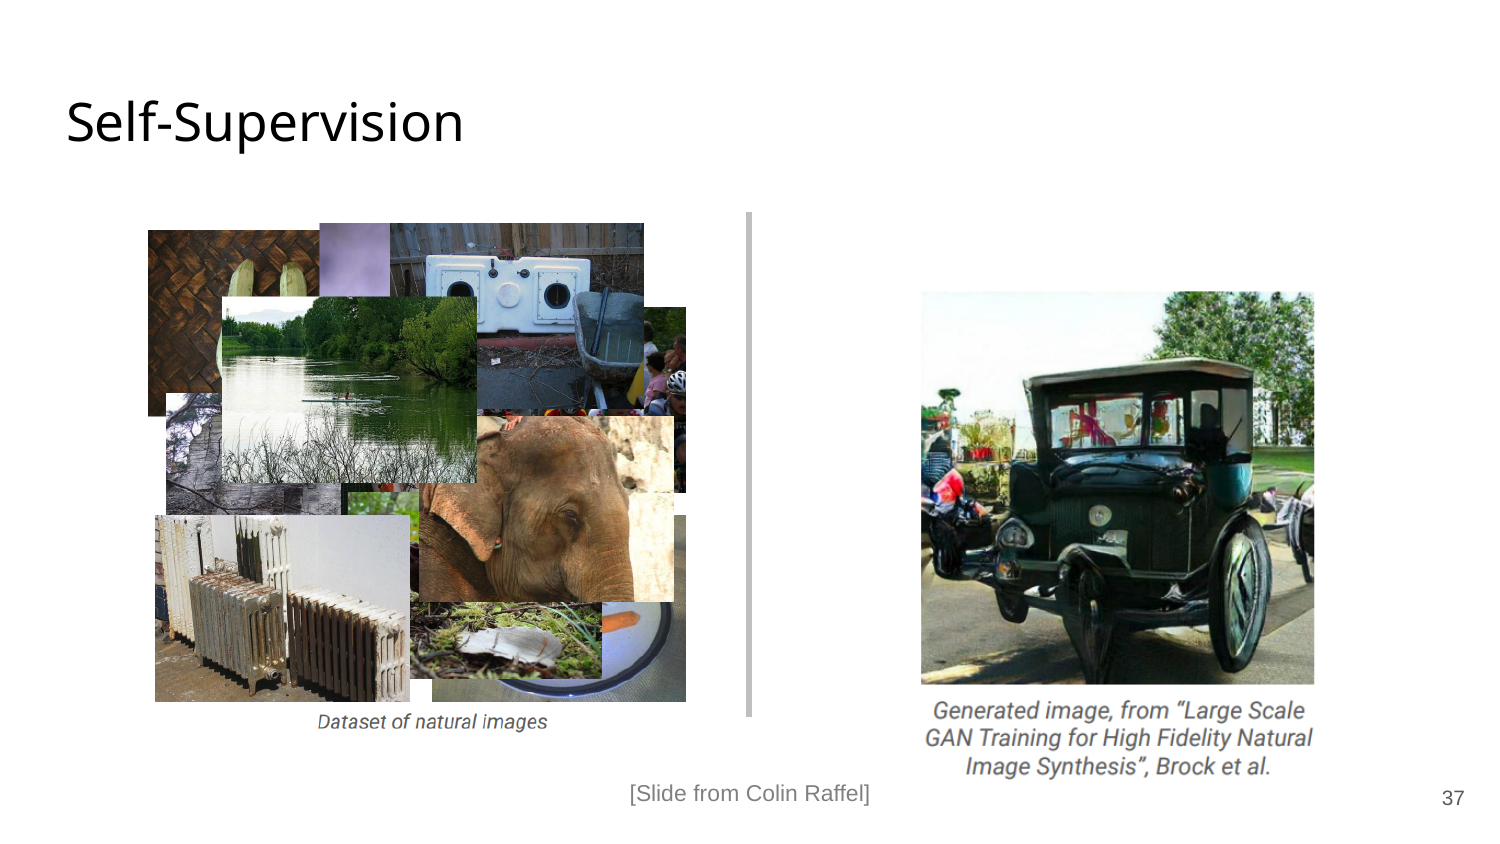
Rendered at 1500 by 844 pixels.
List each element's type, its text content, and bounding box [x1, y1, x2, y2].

text_box [Slide from Colin Raffel] [614, 770, 886, 813]
title Self-Supervision [51, 72, 1449, 167]
picture [901, 171, 1334, 828]
picture [121, 189, 704, 742]
slide_number 37 [1389, 764, 1480, 830]
